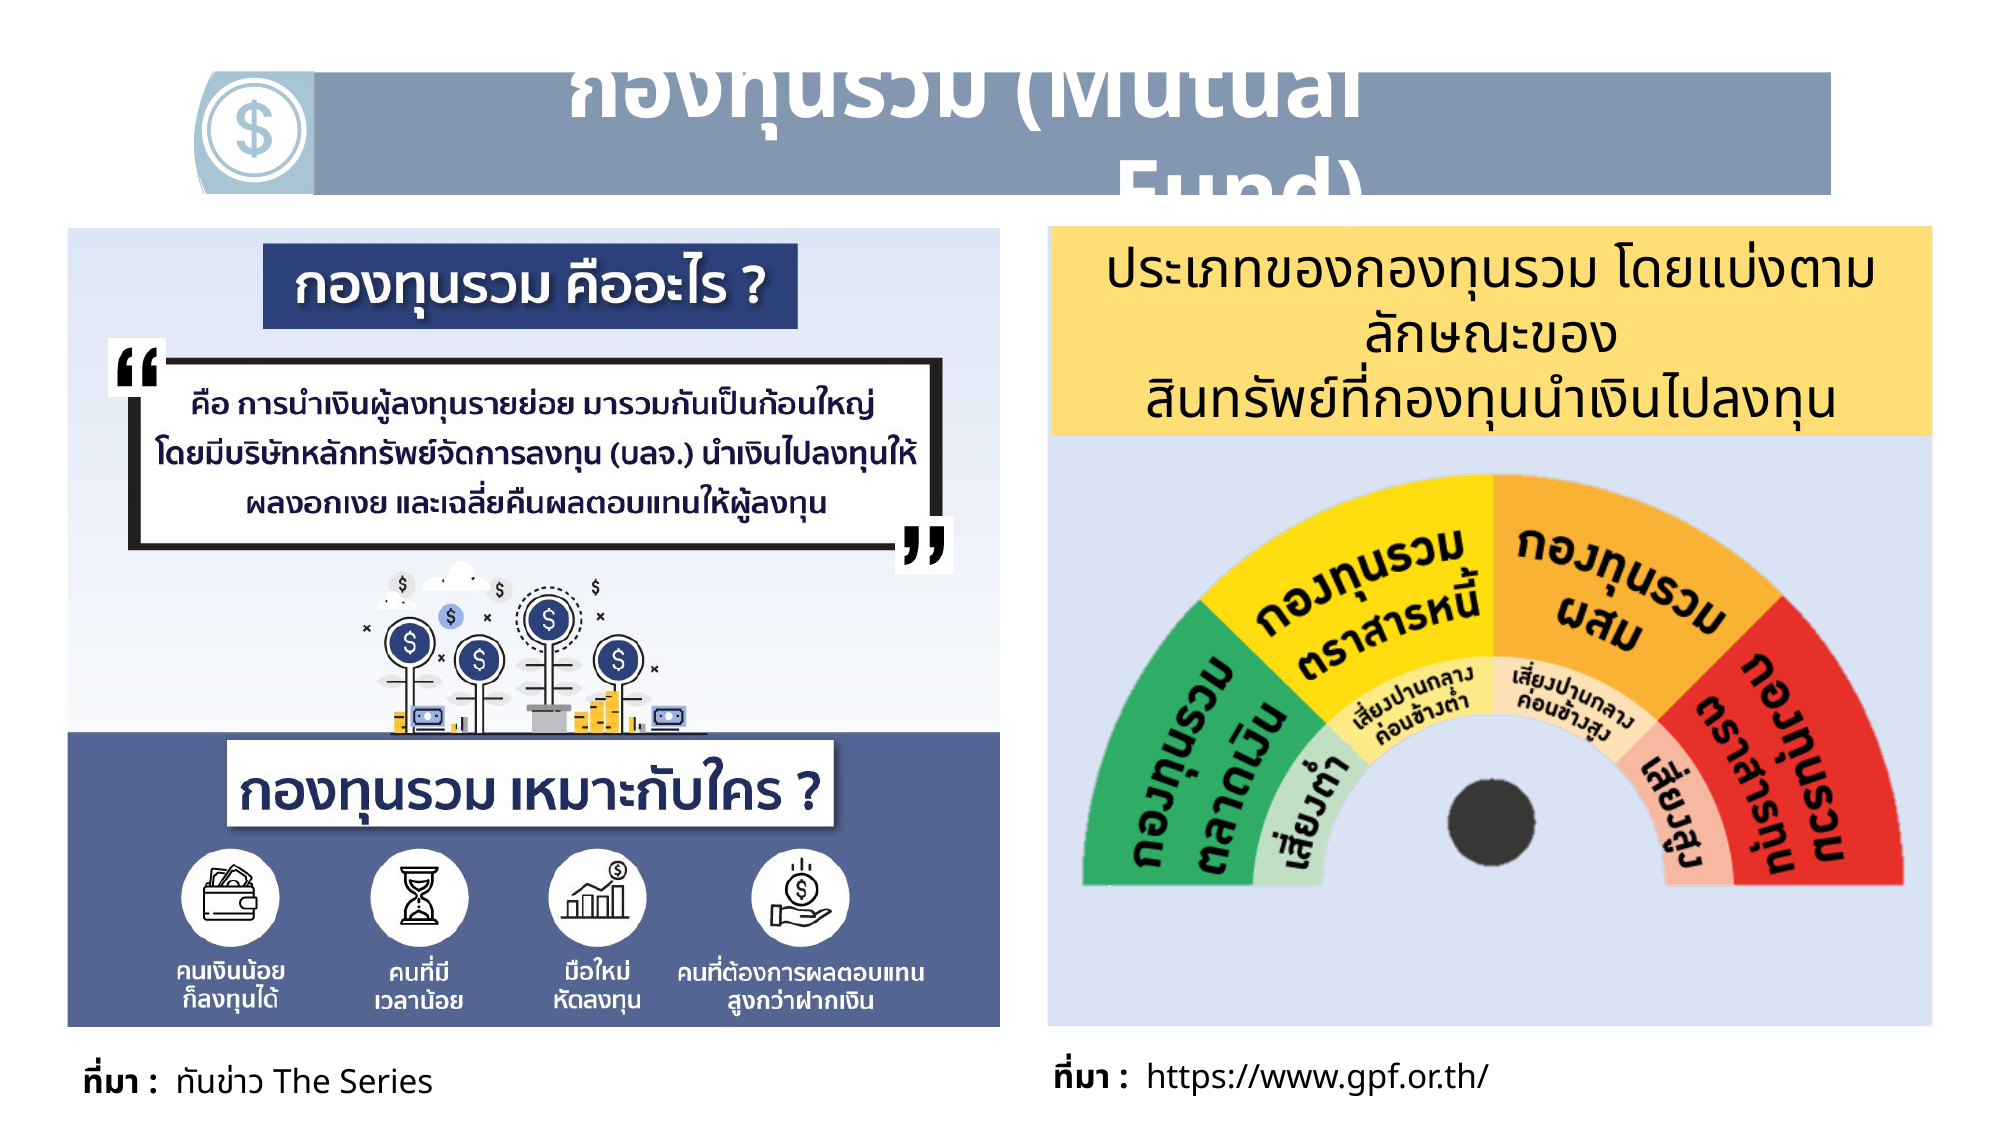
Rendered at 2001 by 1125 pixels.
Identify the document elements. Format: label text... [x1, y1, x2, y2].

text_box [1047, 225, 1933, 467]
text_box ที่มา : https://www.gpf.or.th/ [1038, 1047, 2000, 1103]
text_box ที่มา : ทันข่าว The Series [67, 1052, 1190, 1108]
text_box ประเภทของกองทุนรวม โดยแบ่งตามลักษณะของ สินทรัพย์ที่กองทุนนำเงินไปลงทุน [1052, 226, 1933, 436]
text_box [313, 72, 1831, 195]
picture [1038, 467, 1942, 899]
text_box [1047, 899, 1933, 1027]
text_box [193, 71, 315, 194]
picture [67, 228, 1000, 1027]
